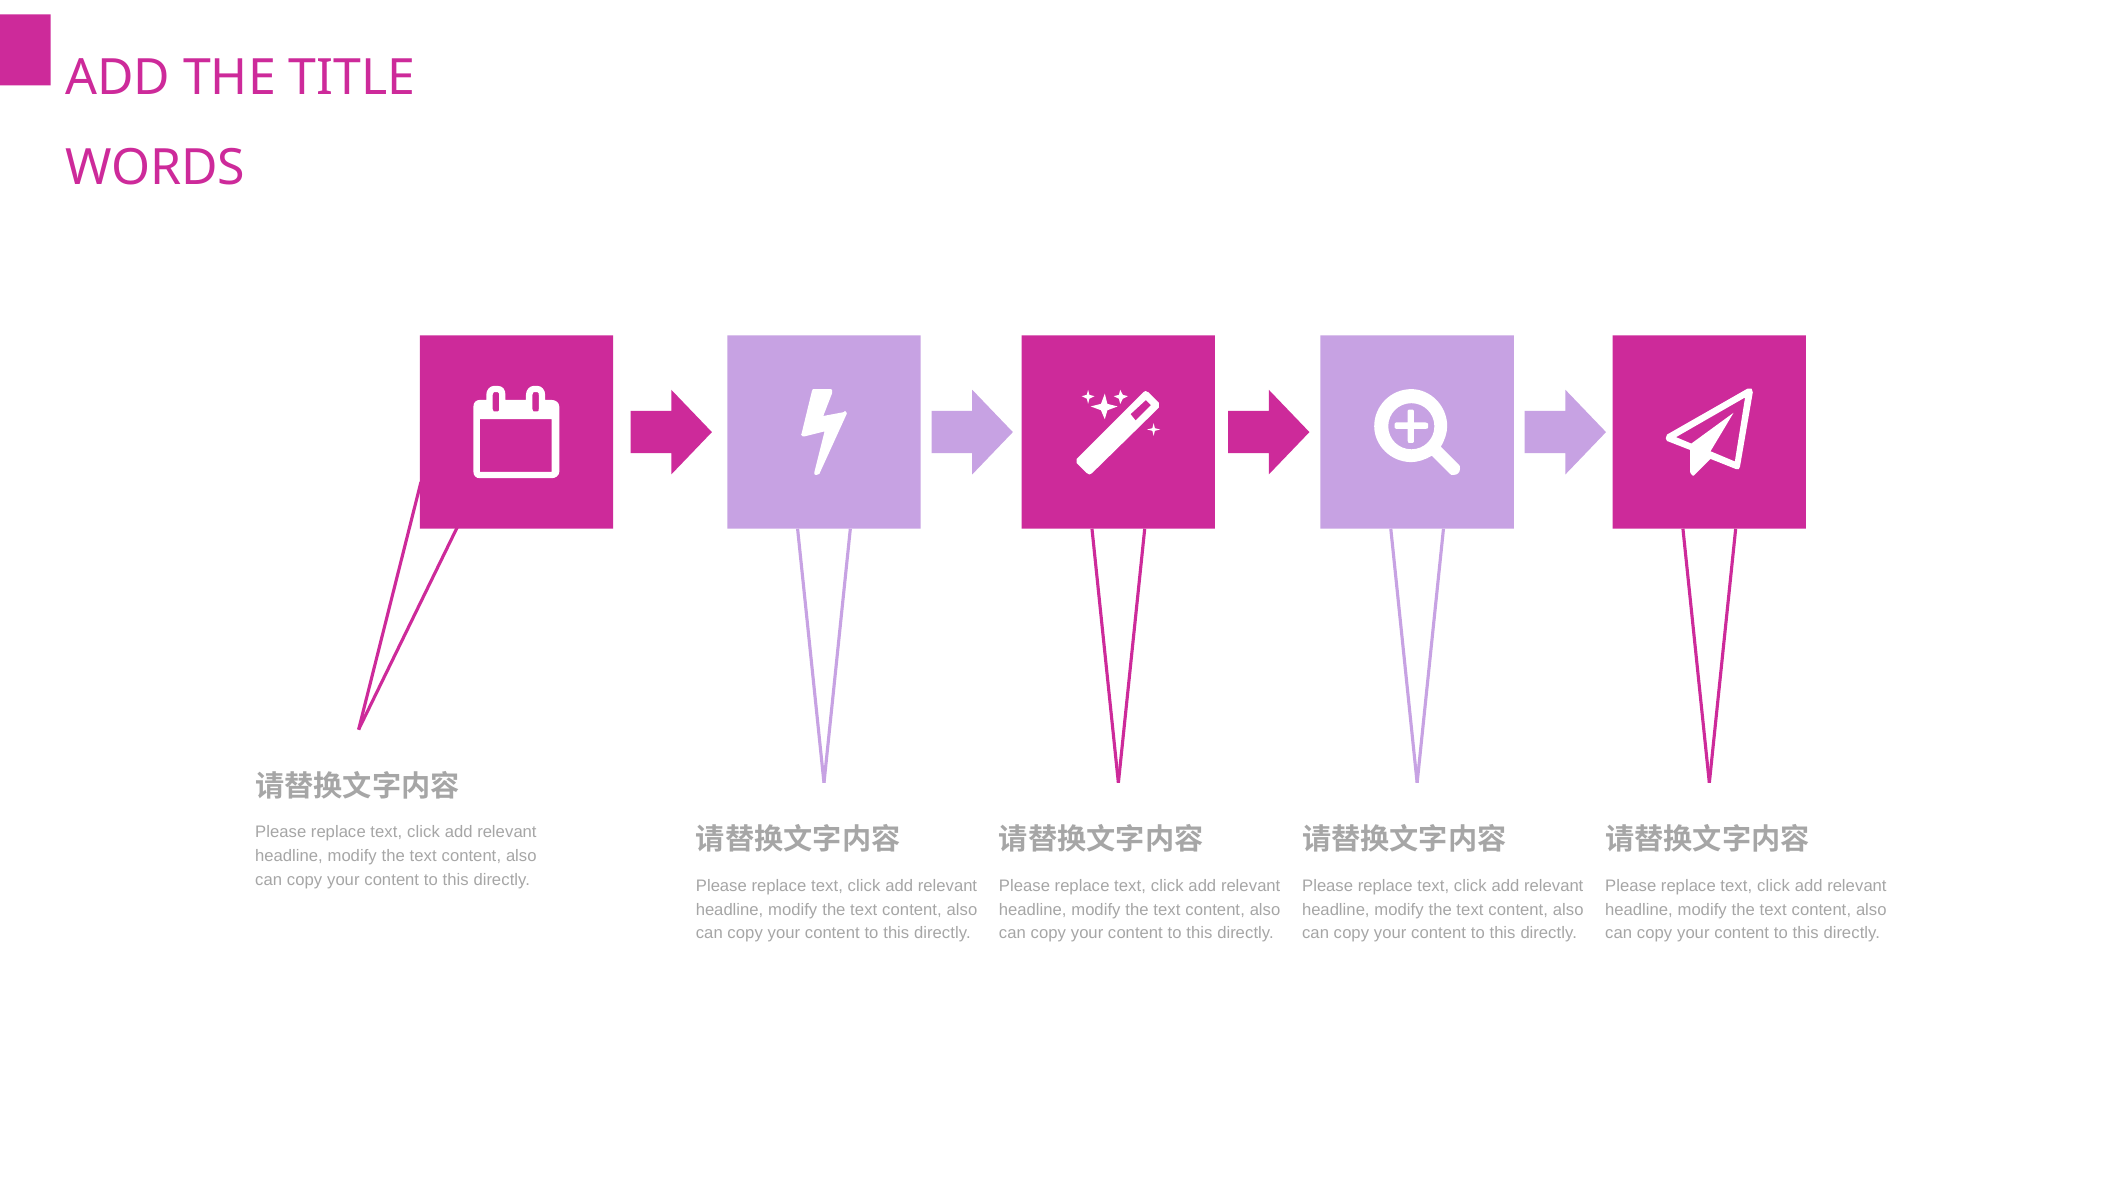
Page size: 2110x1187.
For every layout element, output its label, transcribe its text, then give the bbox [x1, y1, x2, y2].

text_box ADD THE TITLE WORDS [50, 7, 583, 202]
text_box [1227, 387, 1311, 478]
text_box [419, 335, 614, 529]
text_box 请替换文字内容 [255, 753, 474, 809]
text_box 请替换文字内容 [1605, 806, 1824, 862]
text_box [629, 387, 714, 478]
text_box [1320, 335, 1514, 529]
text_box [1612, 335, 1806, 529]
text_box [1523, 387, 1608, 478]
text_box Please replace text, click add relevant headline, modify the text content, also can copy your content to this directly. [255, 817, 544, 890]
text_box Please replace text, click add relevant headline, modify the text content, also can copy your content to this directly. [1605, 870, 1894, 943]
text_box 请替换文字内容 [695, 806, 915, 862]
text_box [1682, 529, 1736, 783]
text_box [1021, 335, 1215, 529]
text_box Please replace text, click add relevant headline, modify the text content, also can copy your content to this directly. [1302, 870, 1590, 943]
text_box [797, 529, 851, 783]
text_box 请替换文字内容 [1302, 806, 1521, 862]
text_box Please replace text, click add relevant headline, modify the text content, also can copy your content to this directly. [695, 870, 984, 943]
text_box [1390, 529, 1444, 783]
text_box [930, 387, 1015, 478]
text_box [1092, 529, 1145, 783]
text_box Please replace text, click add relevant headline, modify the text content, also can copy your content to this directly. [998, 870, 1287, 943]
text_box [375, 483, 429, 738]
text_box 请替换文字内容 [998, 806, 1218, 862]
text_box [727, 335, 921, 529]
